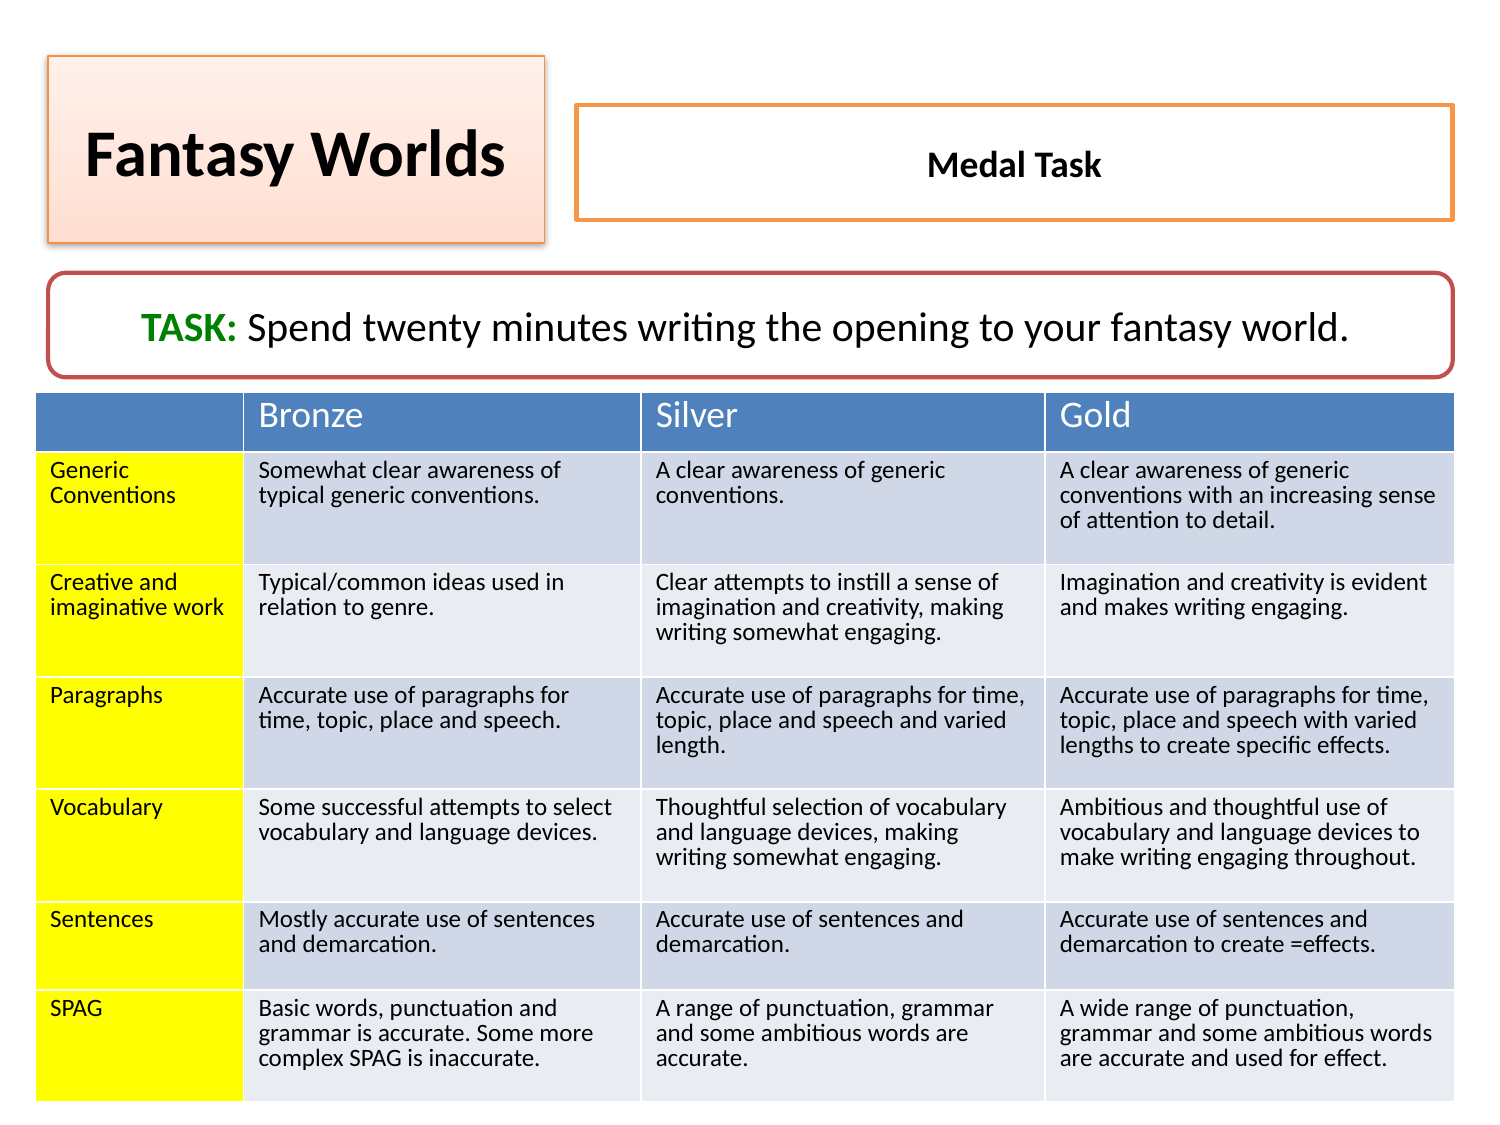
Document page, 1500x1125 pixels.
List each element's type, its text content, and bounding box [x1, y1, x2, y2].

table_cell A range of punctuation, grammar and some ambitious words are accurate. [642, 991, 1044, 1101]
table_cell Paragraphs [36, 678, 243, 788]
table_cell Clear attempts to instill a sense of imagination and creativity, making writing somewhat engaging. [642, 565, 1044, 676]
table_cell Imagination and creativity is evident and makes writing engaging. [1046, 565, 1454, 676]
table_cell Accurate use of paragraphs for time, topic, place and speech. [244, 678, 640, 788]
table_cell Accurate use of paragraphs for time, topic, place and speech and varied length. [642, 678, 1044, 788]
table_cell Thoughtful selection of vocabulary and language devices, making writing somewhat engaging. [642, 790, 1044, 901]
table_cell A clear awareness of generic conventions with an increasing sense of attention to detail. [1046, 453, 1454, 564]
table_cell Some successful attempts to select vocabulary and language devices. [244, 790, 640, 901]
text_box Medal Task [574, 103, 1455, 222]
table_cell Mostly accurate use of sentences and demarcation. [244, 903, 640, 989]
table_header Bronze [244, 393, 640, 451]
table_cell Somewhat clear awareness of typical generic conventions. [244, 453, 640, 564]
table_cell Accurate use of sentences and demarcation. [642, 903, 1044, 989]
table_cell SPAG [36, 991, 243, 1101]
table_cell Accurate use of sentences and demarcation to create =effects. [1046, 903, 1454, 989]
table_cell Ambitious and thoughtful use of vocabulary and language devices to make writing engaging throughout. [1046, 790, 1454, 901]
table_header [36, 393, 243, 451]
table_cell A wide range of punctuation, grammar and some ambitious words are accurate and used for effect. [1046, 991, 1454, 1101]
table_cell Creative and imaginative work [36, 565, 243, 676]
table_cell Sentences [36, 903, 243, 989]
table_header Gold [1046, 393, 1454, 451]
table_cell Accurate use of paragraphs for time, topic, place and speech with varied lengths to create specific effects. [1046, 678, 1454, 788]
text_box Fantasy Worlds [47, 55, 545, 244]
table_cell Vocabulary [36, 790, 243, 901]
table_cell A clear awareness of generic conventions. [642, 453, 1044, 564]
table_cell Generic Conventions [36, 453, 243, 564]
text_box TASK: Spend twenty minutes writing the opening to your fantasy world. [45, 270, 1455, 380]
table_header Silver [642, 393, 1044, 451]
table_cell Basic words, punctuation and grammar is accurate. Some more complex SPAG is inaccurate. [244, 991, 640, 1101]
table_cell Typical/common ideas used in relation to genre. [244, 565, 640, 676]
